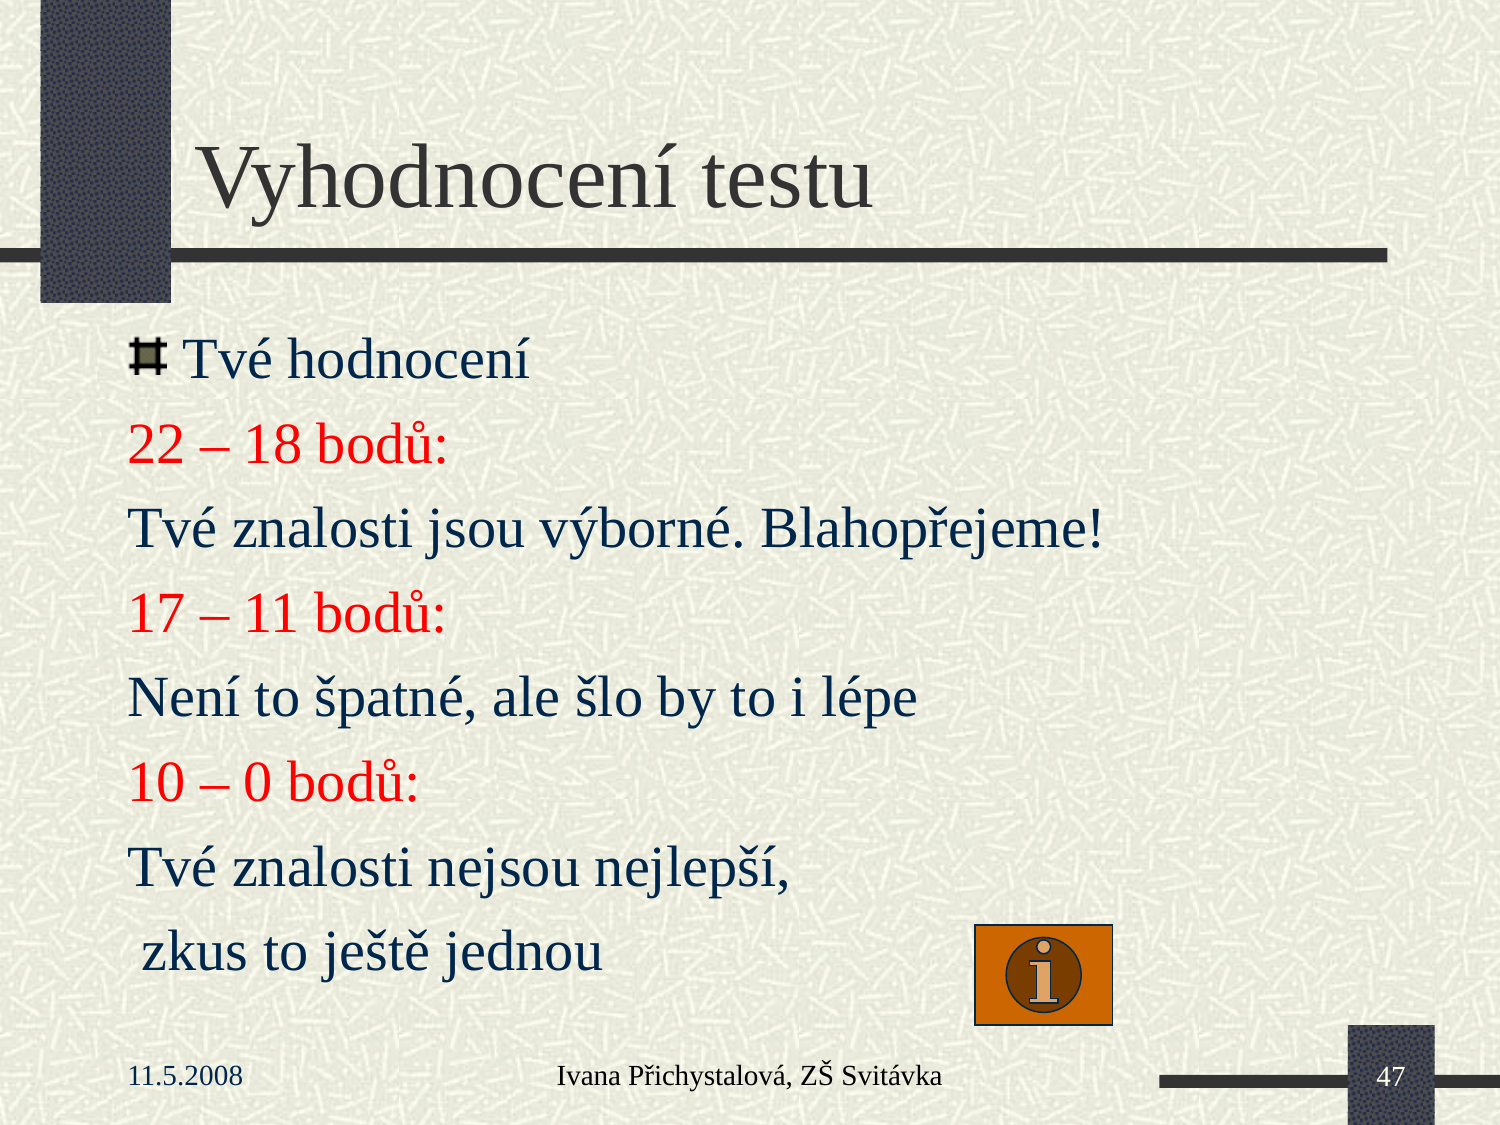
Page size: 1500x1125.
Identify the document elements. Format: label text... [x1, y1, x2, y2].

picture [0, 0, 1500, 1125]
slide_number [112, 1025, 425, 1100]
picture [1435, 1088, 1500, 1125]
footer Ivana Přichystalová, ZŠ Svitávka [512, 1025, 987, 1100]
slide_number 47 [1347, 1025, 1435, 1125]
text_box [974, 924, 1113, 1025]
list Tvé hodnocení 22 – 18 bodů: Tvé znalosti jsou výborné. Blahopřejeme! 17 – 11 bodů: Není to špatné, ale šlo by to i lépe 10 – 0 bodů: Tvé znalosti nejsou nejlepší, zkus to ještě jednou [112, 312, 1388, 1000]
title Vyhodnocení testu [179, 46, 1455, 234]
